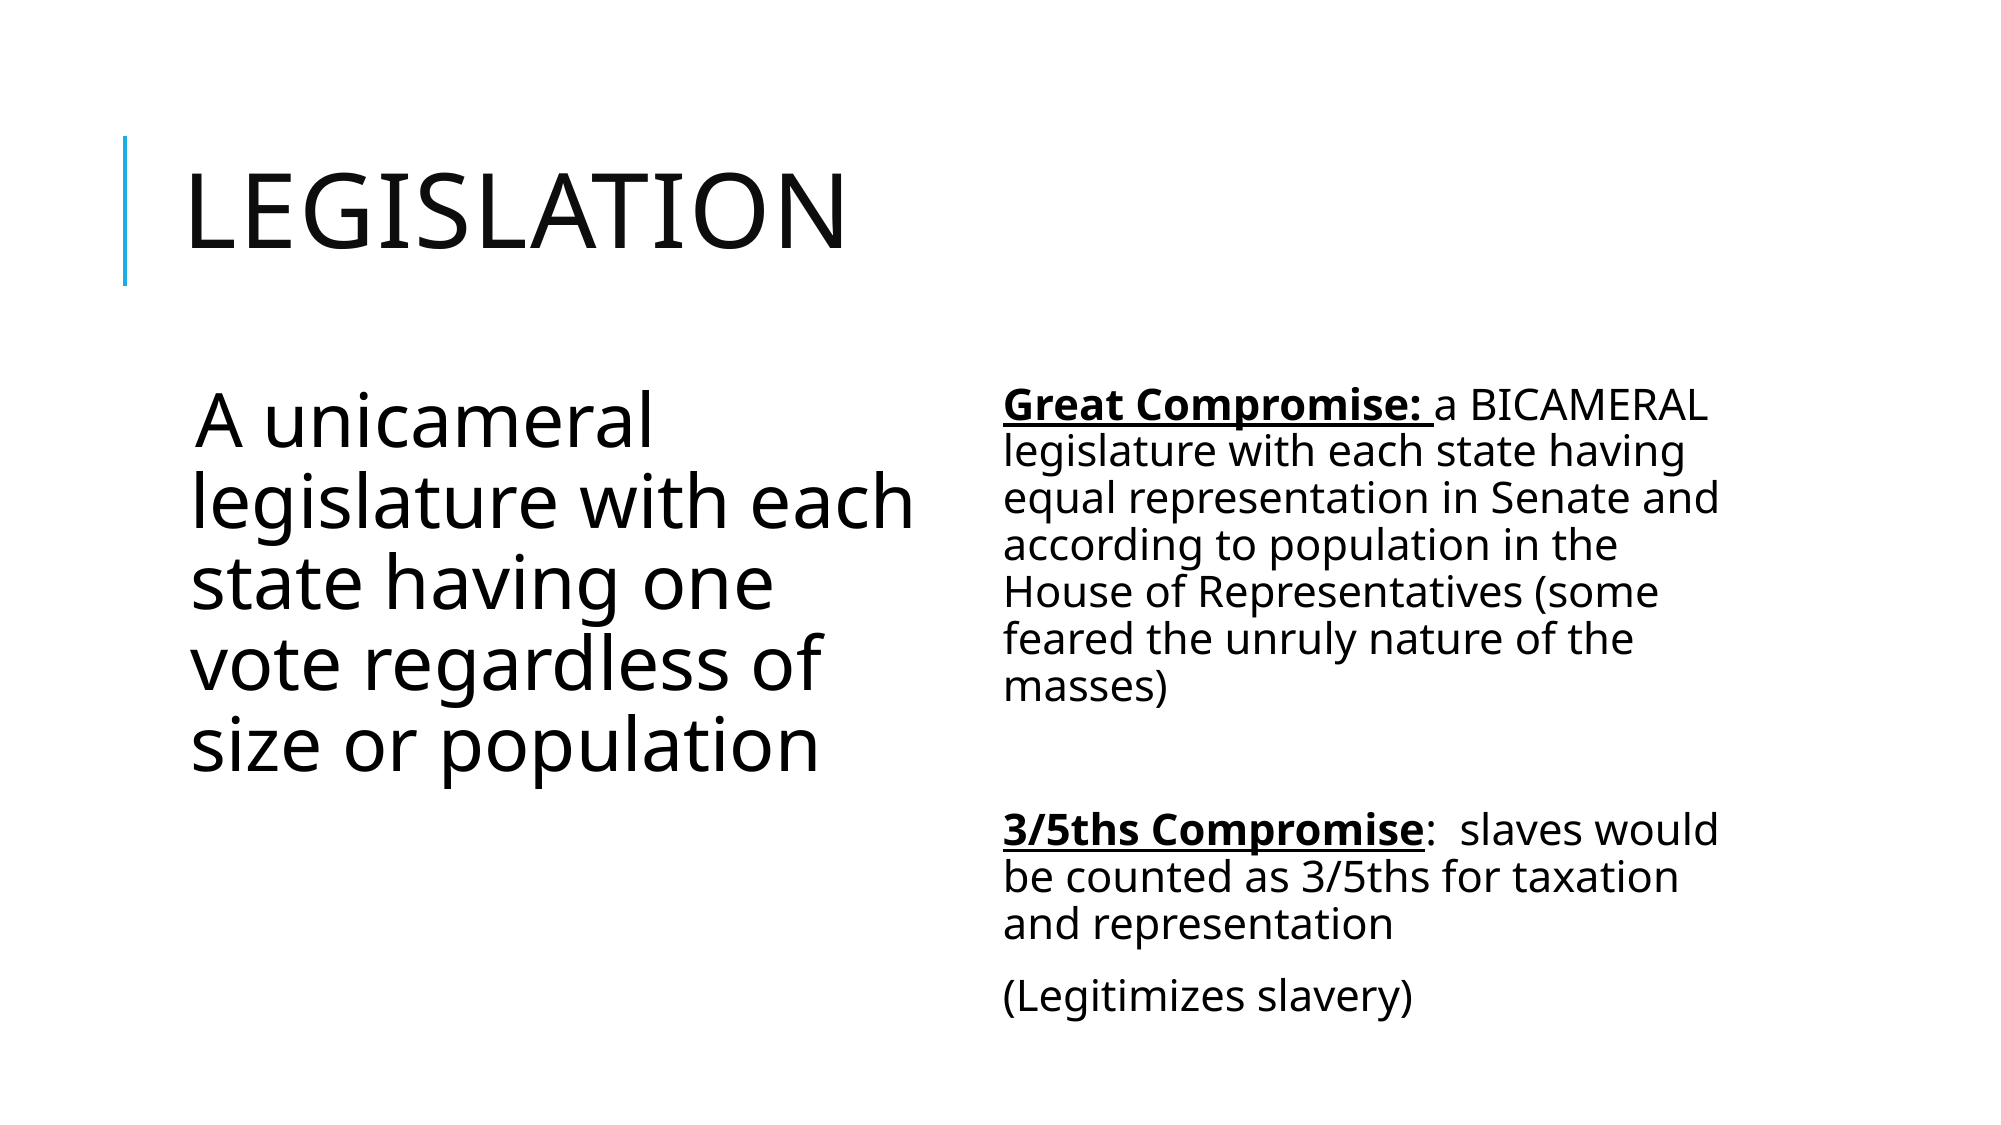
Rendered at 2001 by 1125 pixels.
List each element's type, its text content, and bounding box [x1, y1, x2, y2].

list A unicameral legislature with each state having one vote regardless of size or population [168, 375, 948, 1035]
list Great Compromise: a BICAMERAL legislature with each state having equal representation in Senate and according to population in the House of Representatives (some feared the unruly nature of the masses) 3/5ths Compromise: slaves would be counted as 3/5ths for taxation and representation (Legitimizes slavery) [982, 375, 1763, 1035]
title Legislation [168, 96, 1763, 342]
